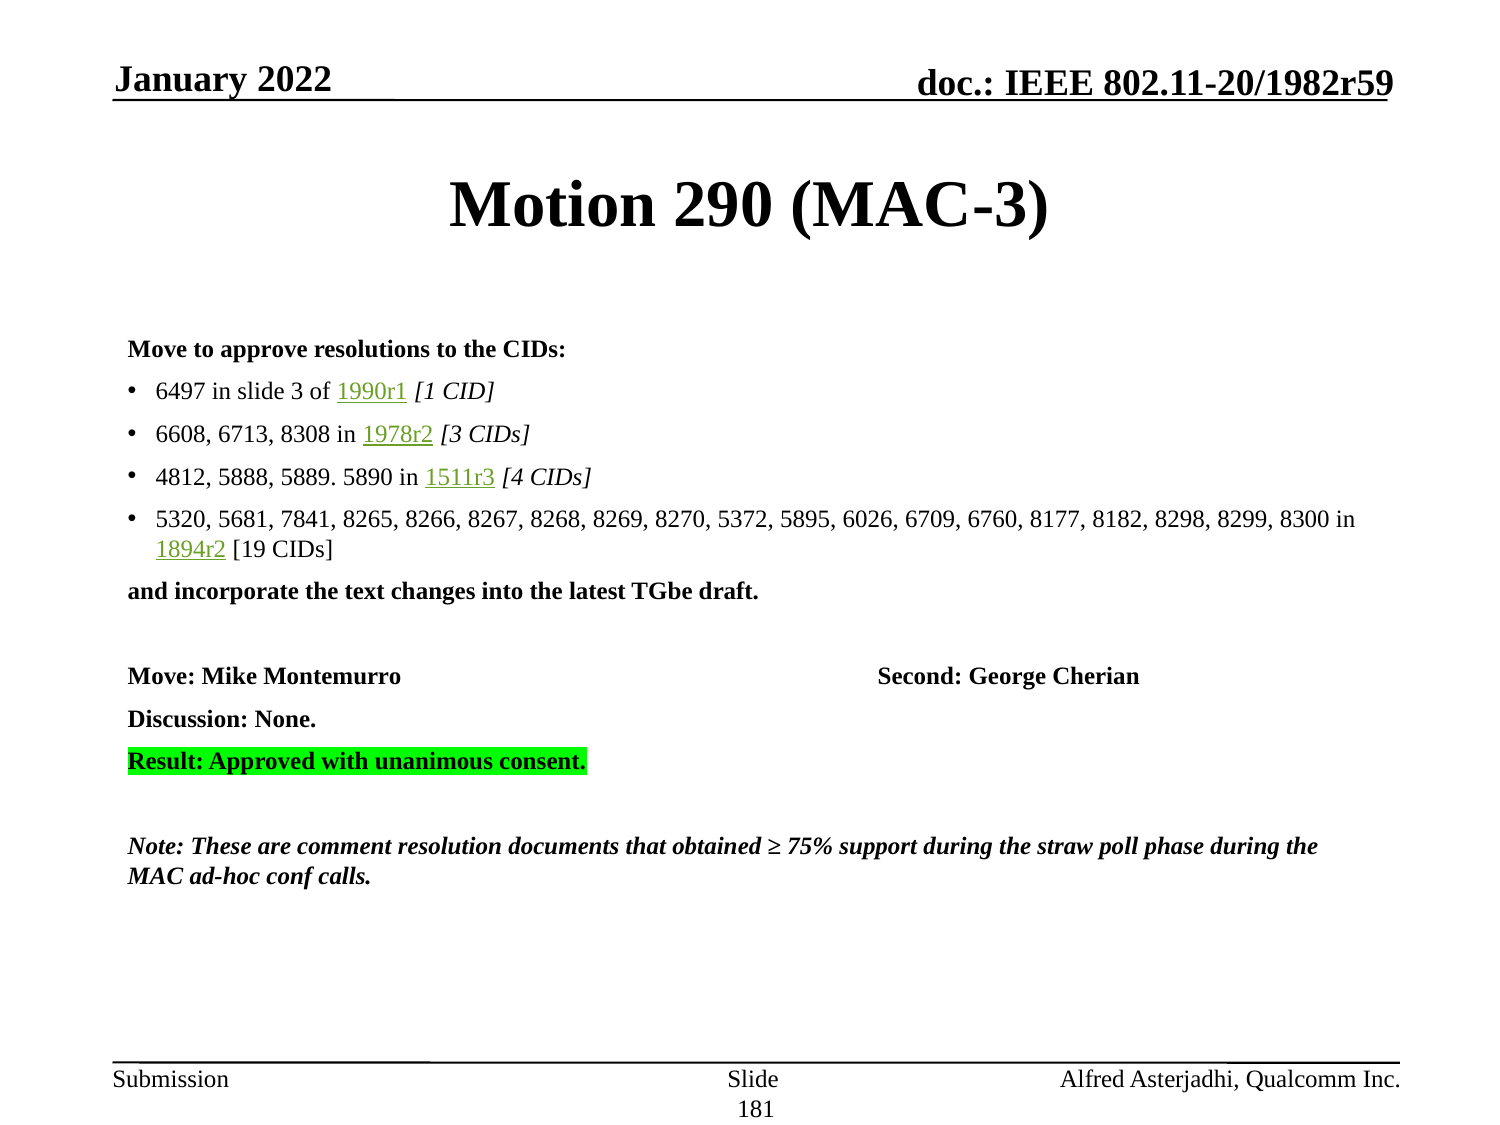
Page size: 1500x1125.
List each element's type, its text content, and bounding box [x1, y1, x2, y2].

footer Alfred Asterjadhi, Qualcomm Inc. [878, 1061, 1402, 1093]
title Motion 290 (MAC-3) [112, 112, 1388, 288]
slide_number Slide 181 [712, 1061, 800, 1123]
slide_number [114, 54, 423, 100]
list Move to approve resolutions to the CIDs: 6497 in slide 3 of 1990r1 [1 CID] 6608, 6713, 8308 in 1978r2 [3 CIDs] 4812, 5888, 5889. 5890 in 1511r3 [4 CIDs] 5320, 5681, 7841, 8265, 8266, 8267, 8268, 8269, 8270, 5372, 5895, 6026, 6709, 6760, 8177, 8182, 8298, 8299, 8300 in 1894r2 [19 CIDs] and incorporate the text changes into the latest TGbe draft. Move: Mike Montemurro Second: George Cherian Discussion: None. Result: Approved with unanimous consent. Note: These are comment resolution documents that obtained ≥ 75% support during the straw poll phase during the MAC ad-hoc conf calls. [112, 324, 1388, 1063]
